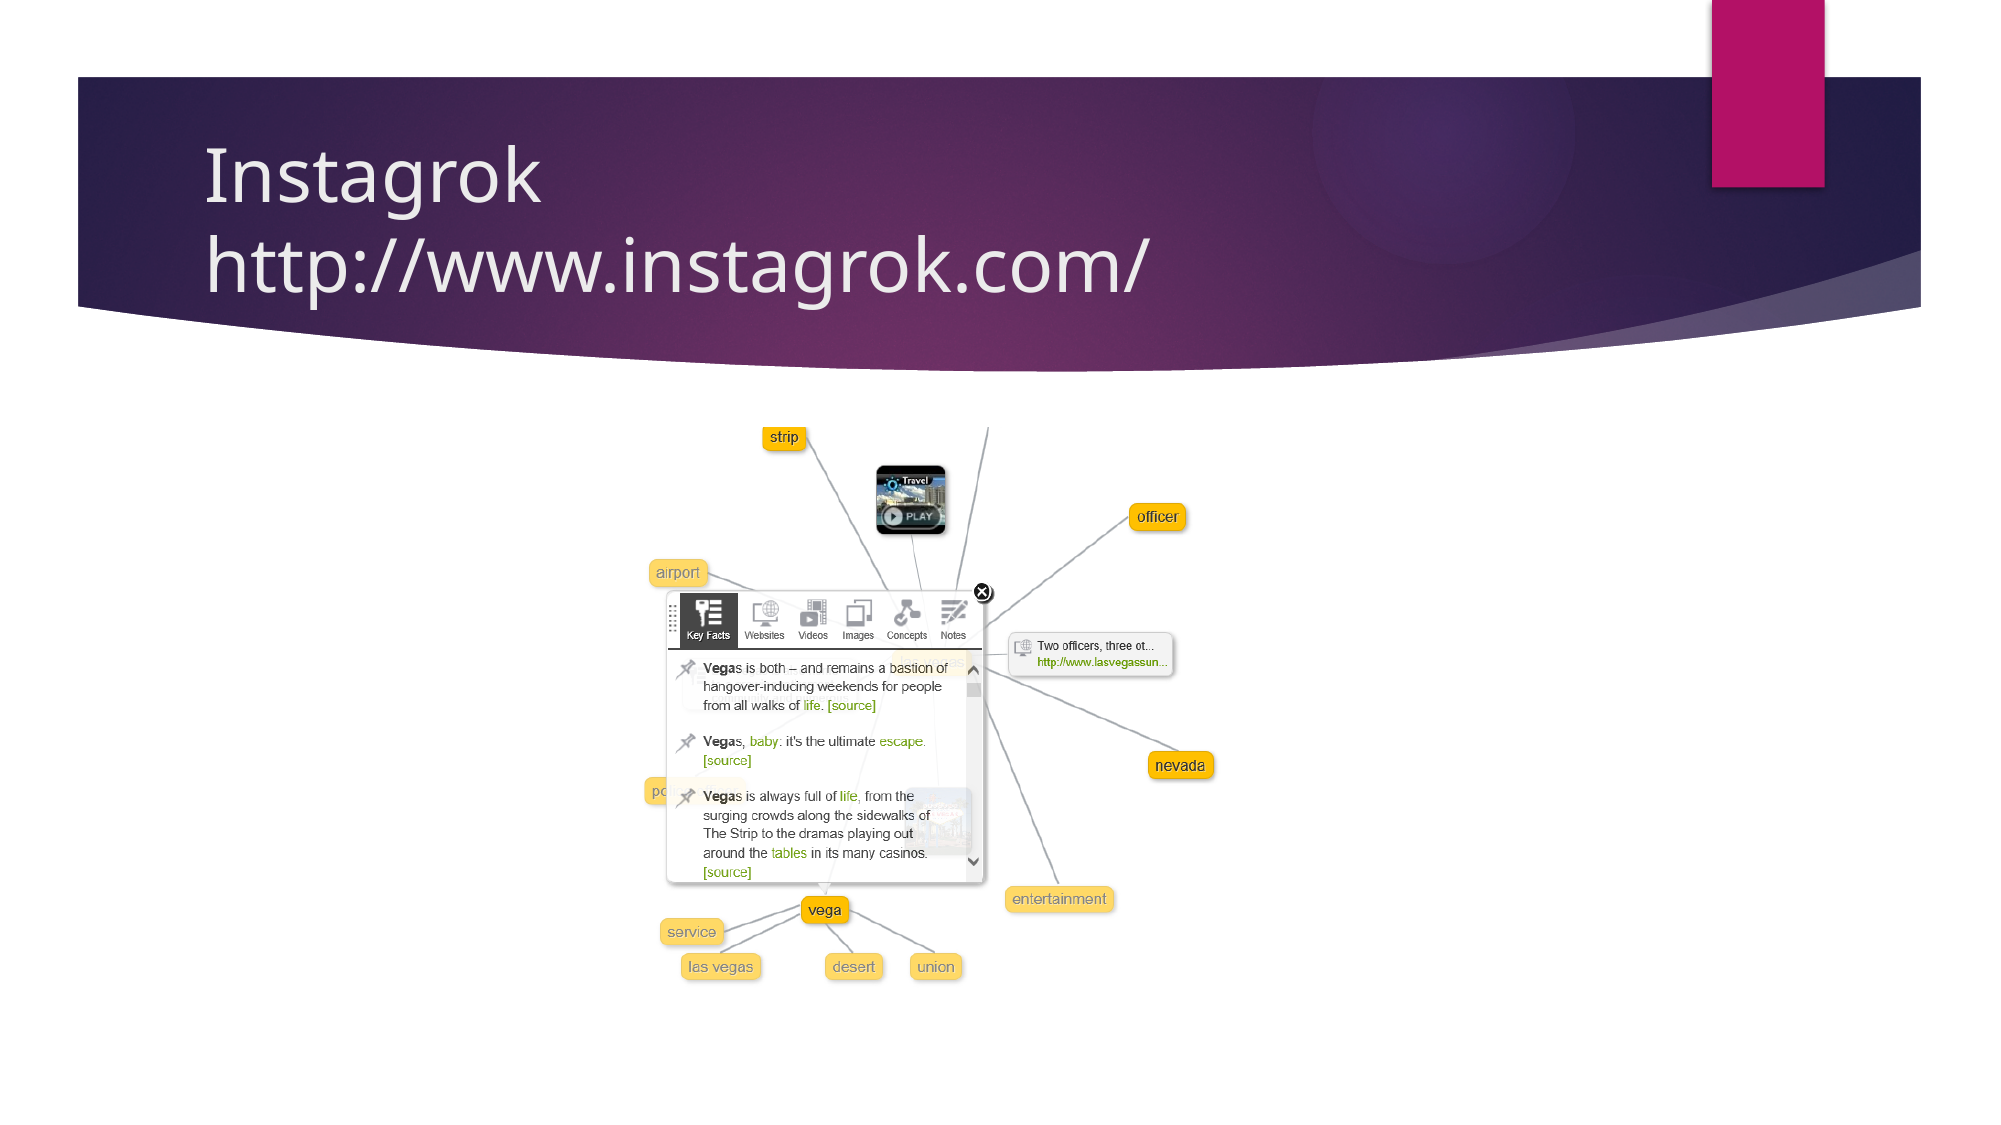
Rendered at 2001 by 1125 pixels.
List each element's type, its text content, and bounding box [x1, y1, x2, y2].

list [590, 426, 1236, 988]
title Instagrok http://www.instagrok.com/ [189, 159, 1627, 276]
